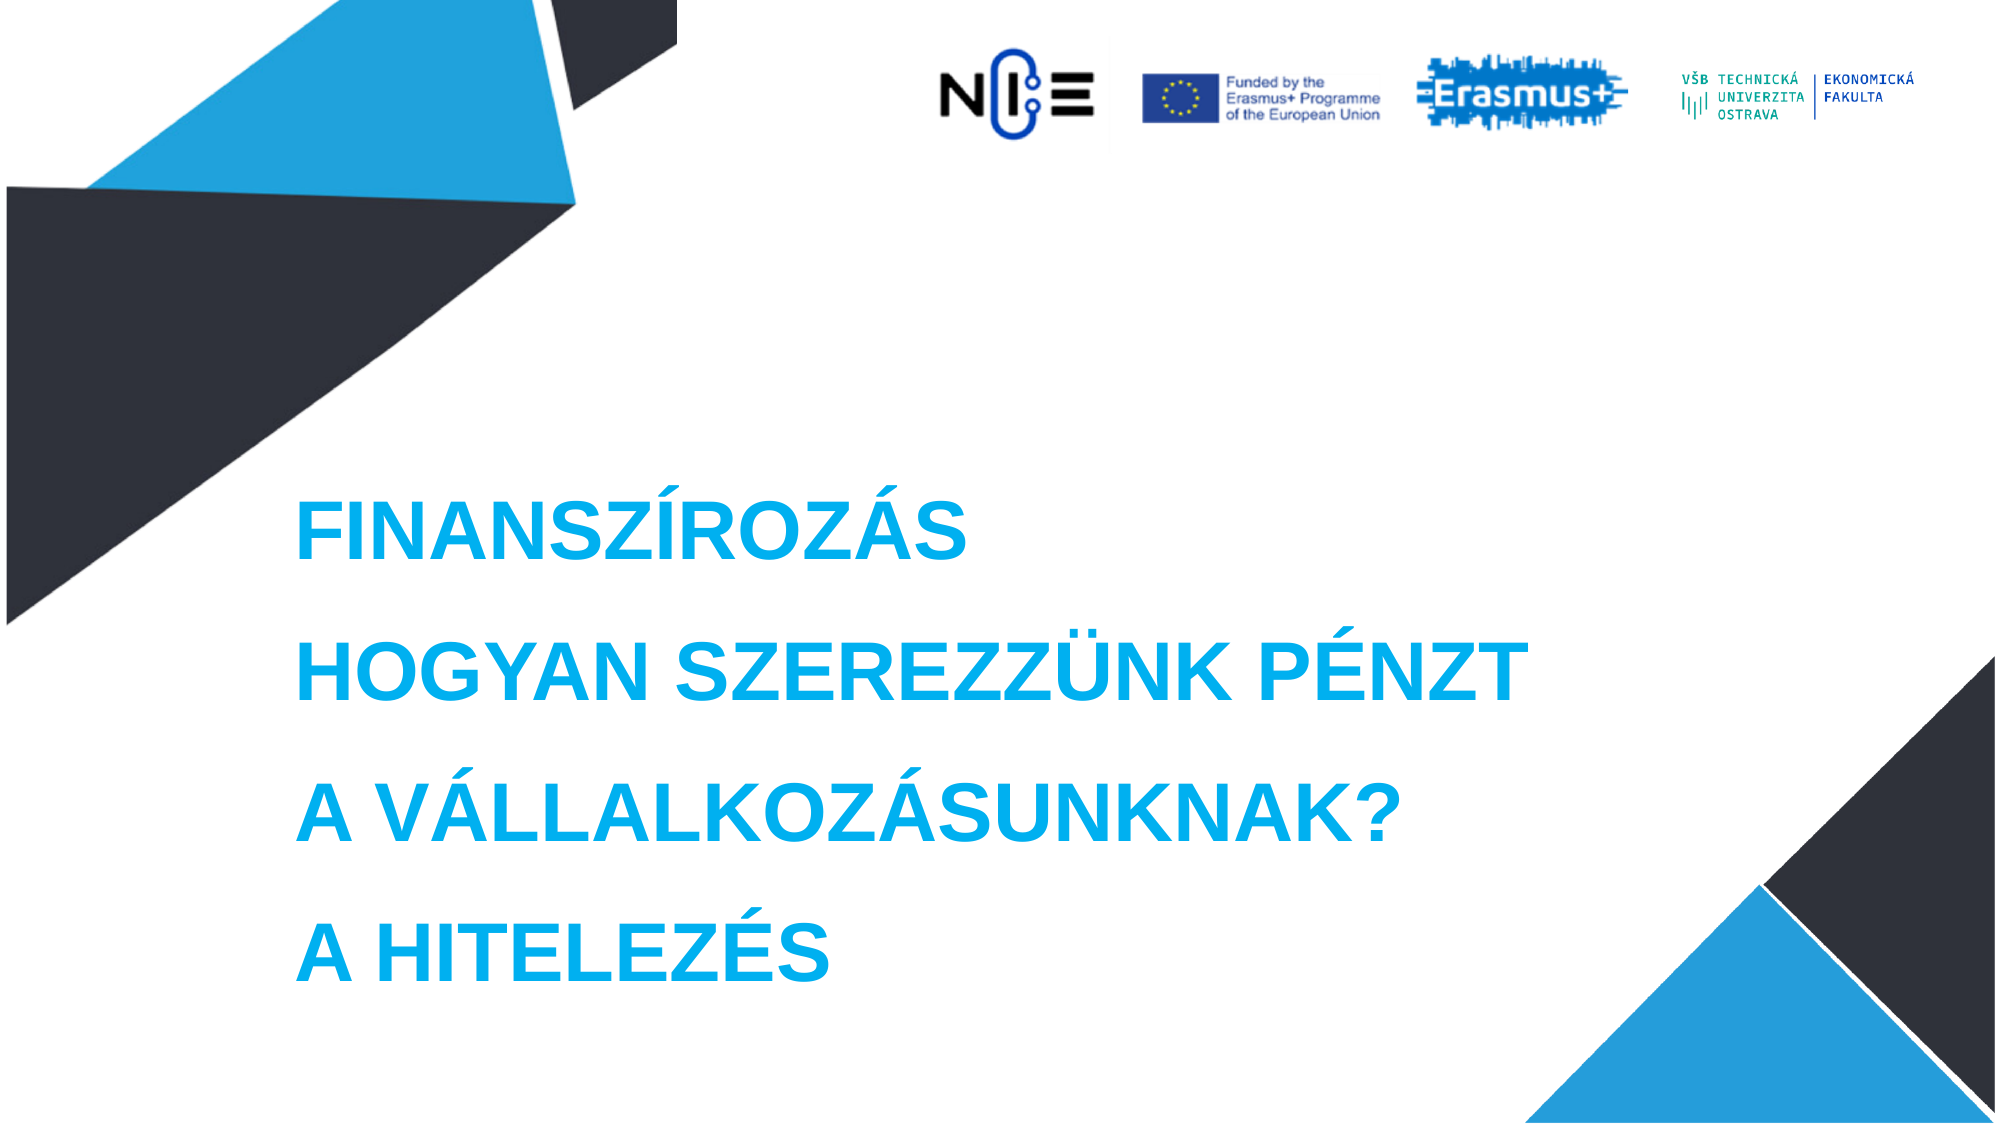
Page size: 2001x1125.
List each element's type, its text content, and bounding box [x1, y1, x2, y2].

subtitle Finanszírozás Hogyan szerezzünk pénzt a Vállalkozásunknak? A hitelezés [279, 468, 1786, 1125]
picture [6, 0, 677, 632]
picture [1786, 647, 2000, 1125]
picture [909, 36, 1941, 202]
